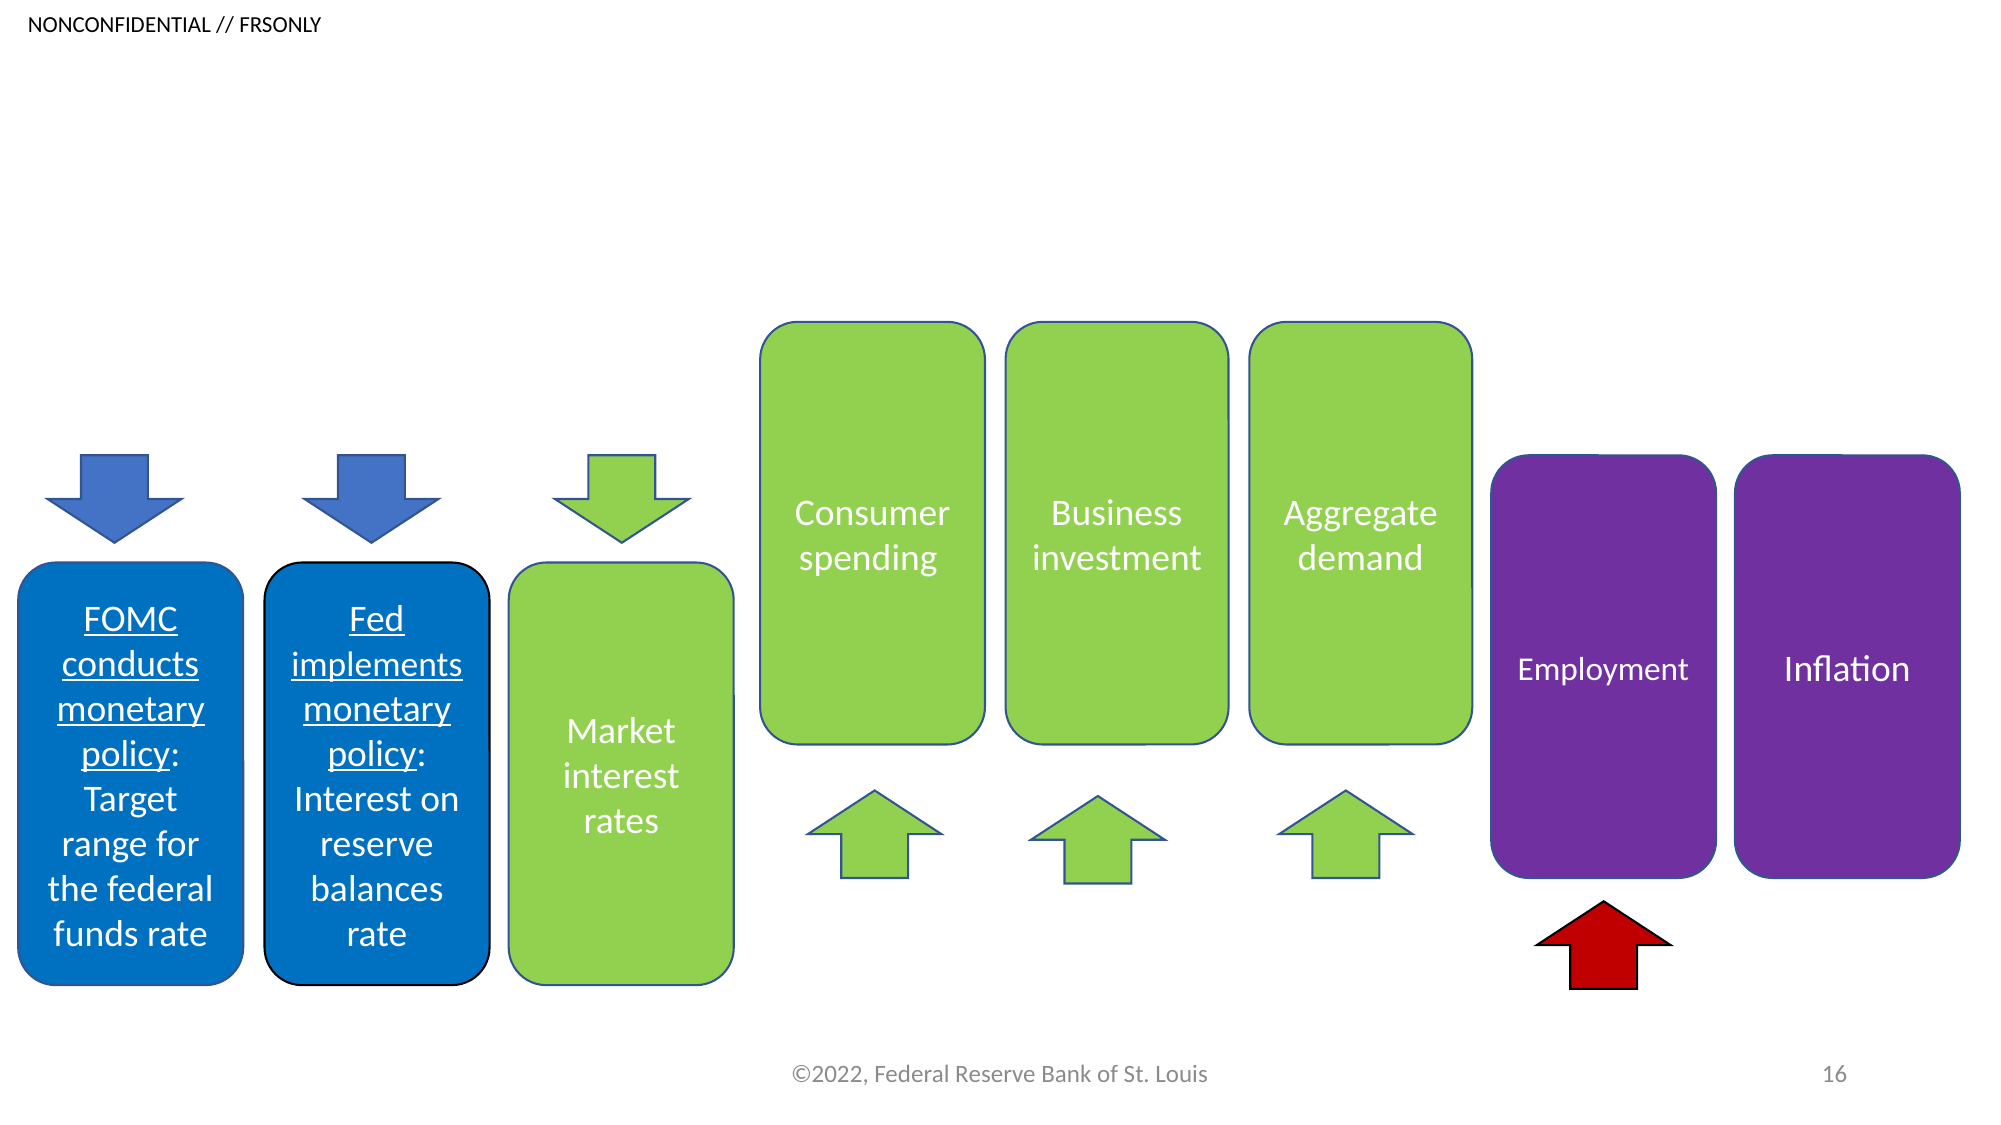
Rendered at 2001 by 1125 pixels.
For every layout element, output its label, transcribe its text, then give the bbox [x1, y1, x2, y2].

text_box [44, 454, 185, 545]
text_box Market interest rates [507, 561, 735, 987]
text_box [301, 454, 442, 545]
text_box Business investment [1004, 320, 1230, 746]
text_box [1275, 789, 1417, 880]
text_box Consumer spending [759, 320, 987, 746]
text_box [804, 789, 946, 880]
footer ©2022, Federal Reserve Bank of St. Louis [662, 1042, 1338, 1103]
text_box Inflation [1733, 454, 1961, 880]
text_box [1027, 794, 1169, 885]
text_box Employment [1490, 454, 1718, 880]
slide_number 16 [1412, 1042, 1863, 1103]
text_box Fed implements monetary policy: Interest on reserve balances rate [263, 561, 491, 987]
text_box [1533, 900, 1675, 990]
text_box FOMC conducts monetary policy: Target range for the federal funds rate [17, 561, 245, 987]
text_box [551, 454, 693, 545]
text_box Aggregate demand [1248, 320, 1474, 746]
